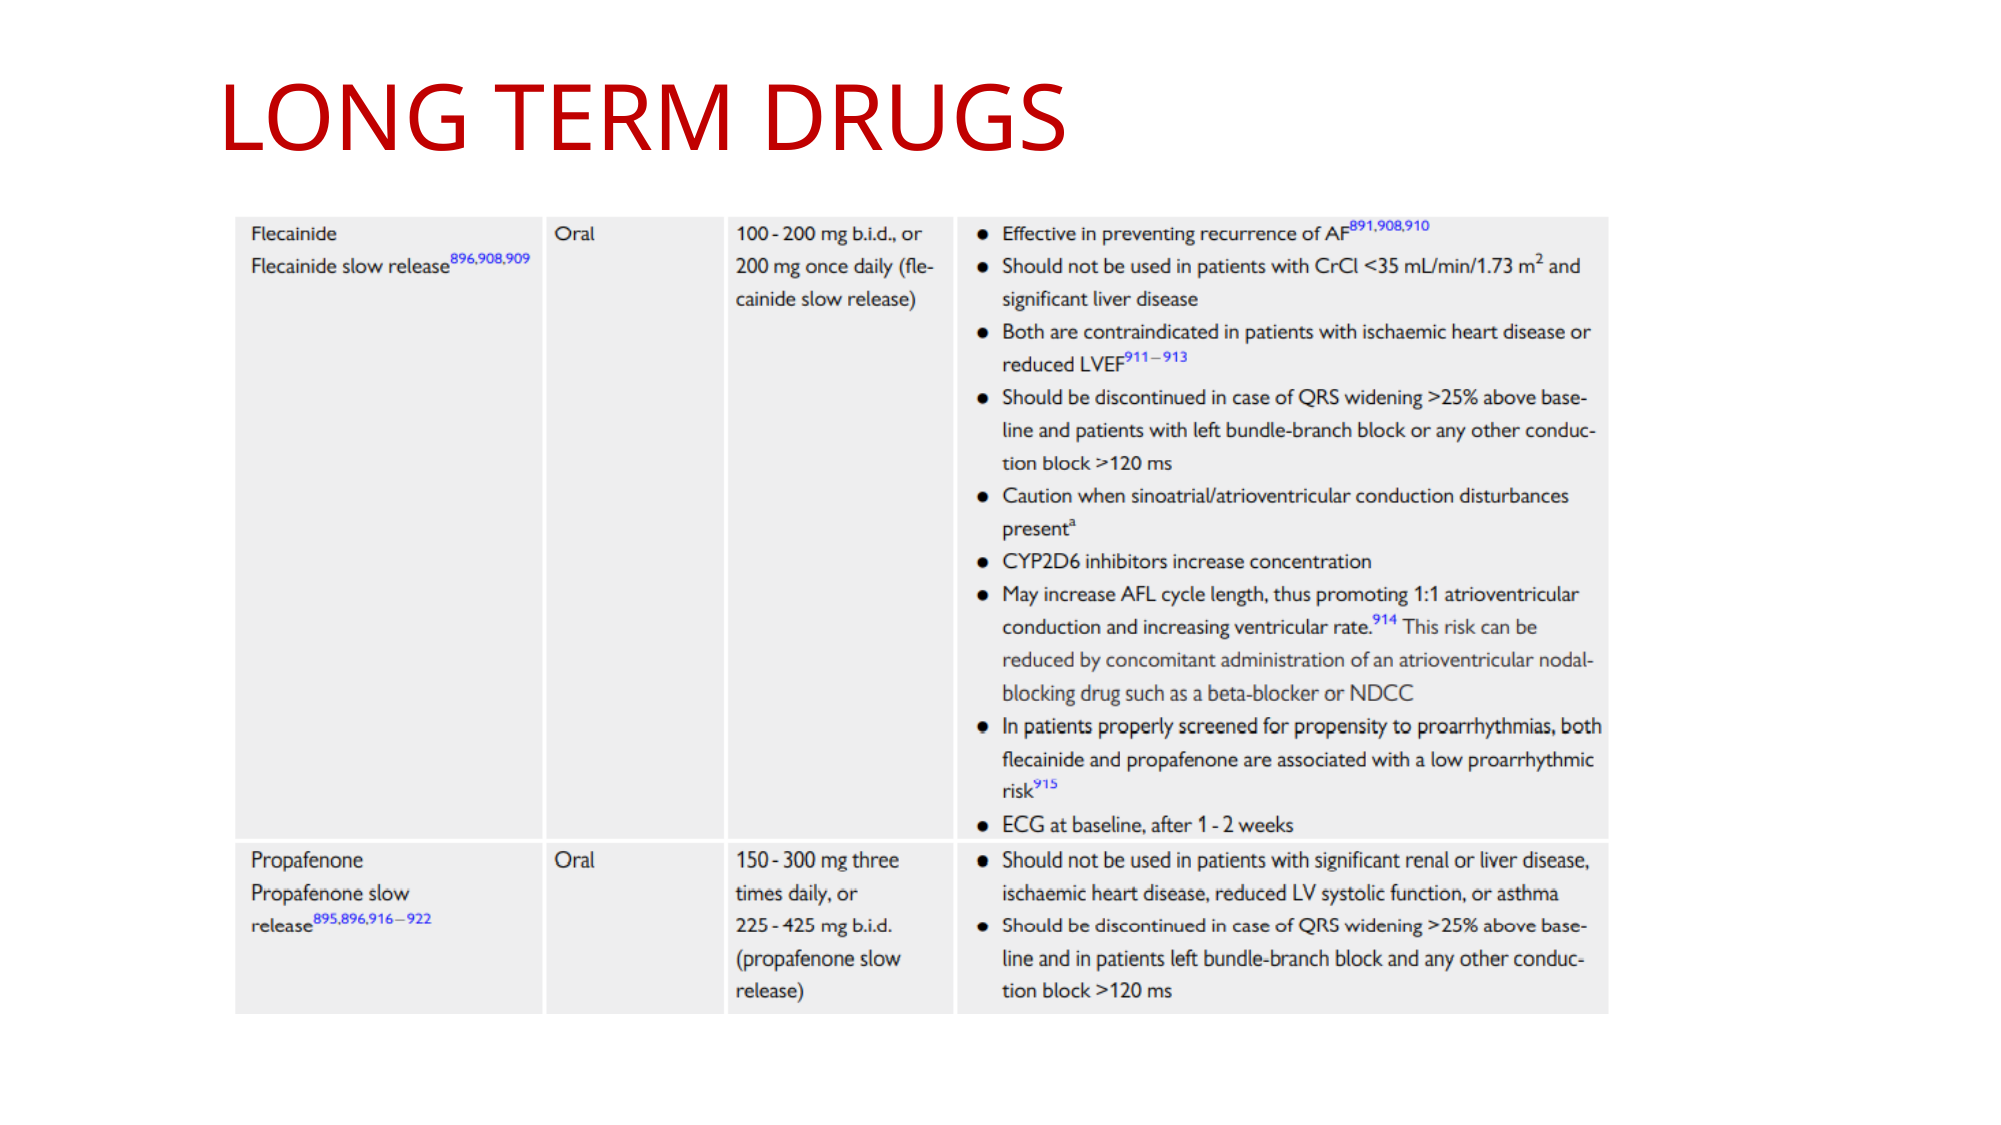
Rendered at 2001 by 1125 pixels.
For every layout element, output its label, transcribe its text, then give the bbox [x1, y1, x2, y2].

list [230, 213, 1621, 1014]
title LONG TERM DRUGS [202, 59, 1863, 183]
